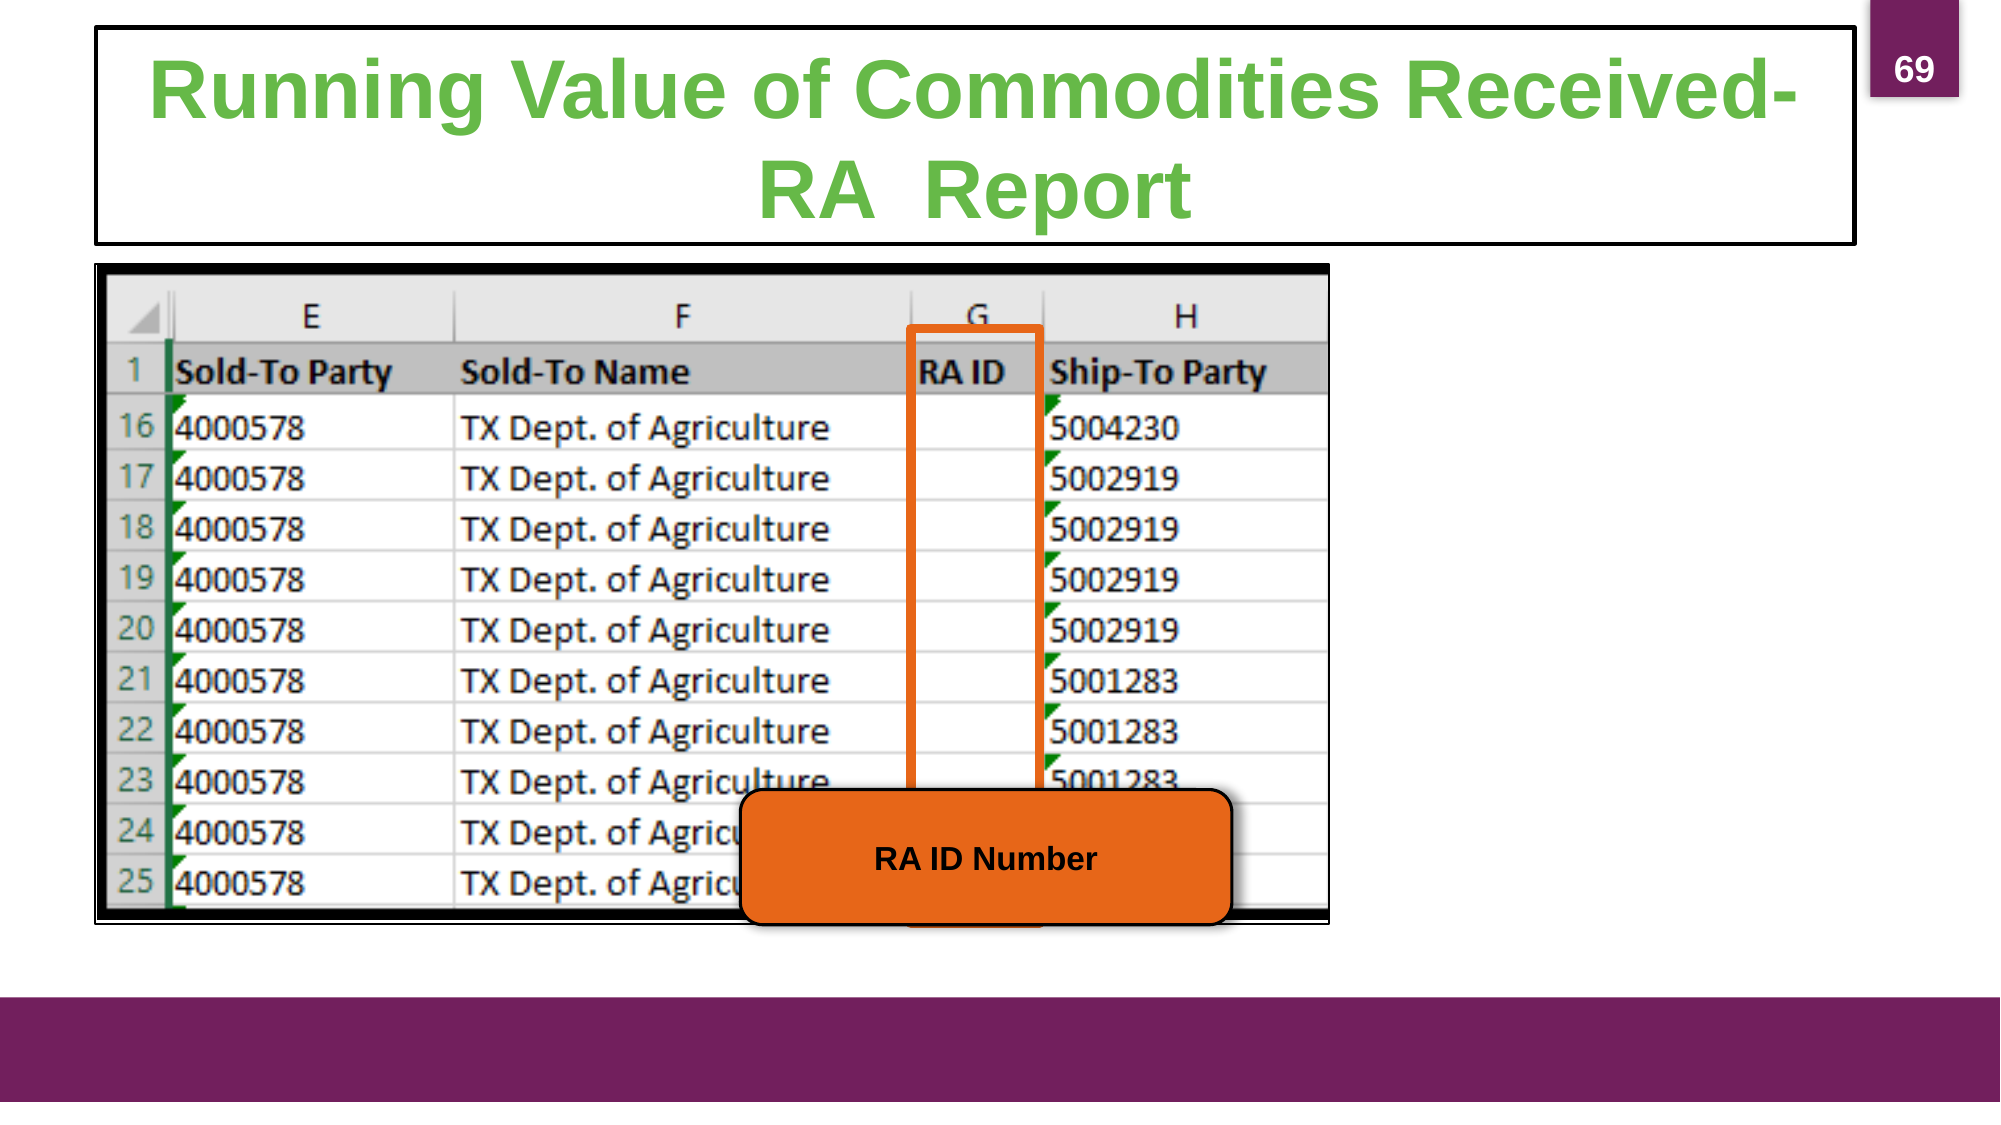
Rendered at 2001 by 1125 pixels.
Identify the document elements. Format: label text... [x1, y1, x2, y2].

text_box 69 [1870, 0, 1959, 97]
list Running Value of Commodities Received-RA Report [95, 27, 1855, 244]
picture [95, 264, 1329, 924]
slide_number 69 [1409, 991, 1522, 996]
text_box [0, 996, 2000, 1104]
